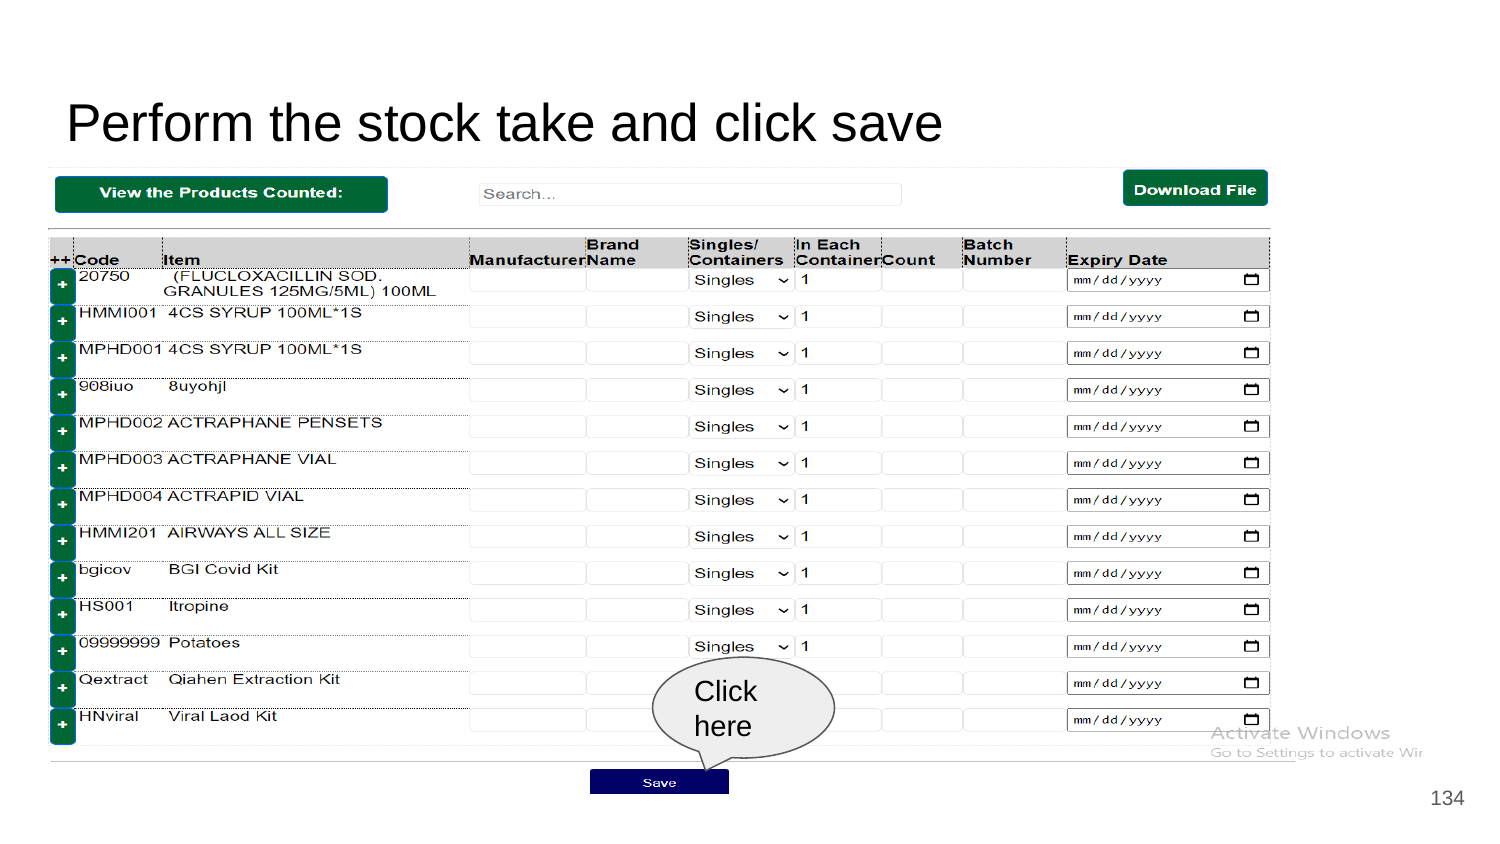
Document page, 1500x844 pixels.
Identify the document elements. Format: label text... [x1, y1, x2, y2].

slide_number ‹#› [1389, 764, 1480, 830]
picture [24, 166, 1423, 794]
title Perform the stock take and click save [51, 72, 1449, 167]
